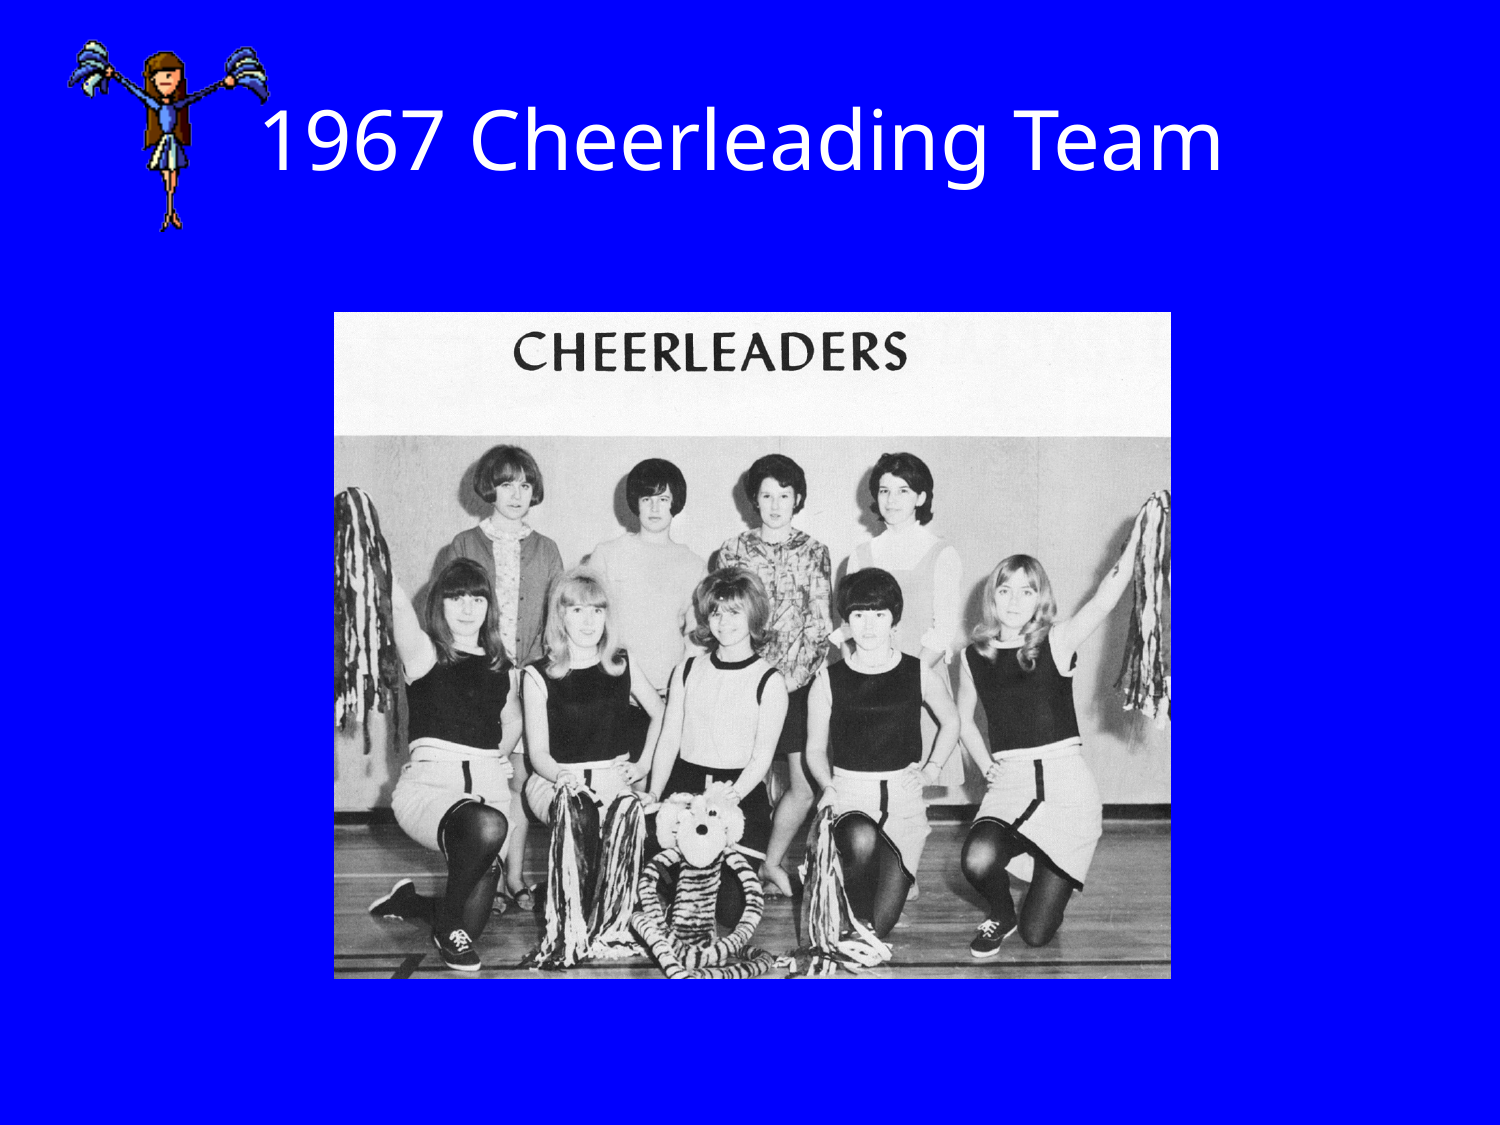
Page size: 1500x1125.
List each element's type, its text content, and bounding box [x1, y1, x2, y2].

text_box 1967 Cheerleading Team [346, 79, 1265, 195]
picture [7, 0, 340, 232]
picture [334, 312, 1171, 980]
